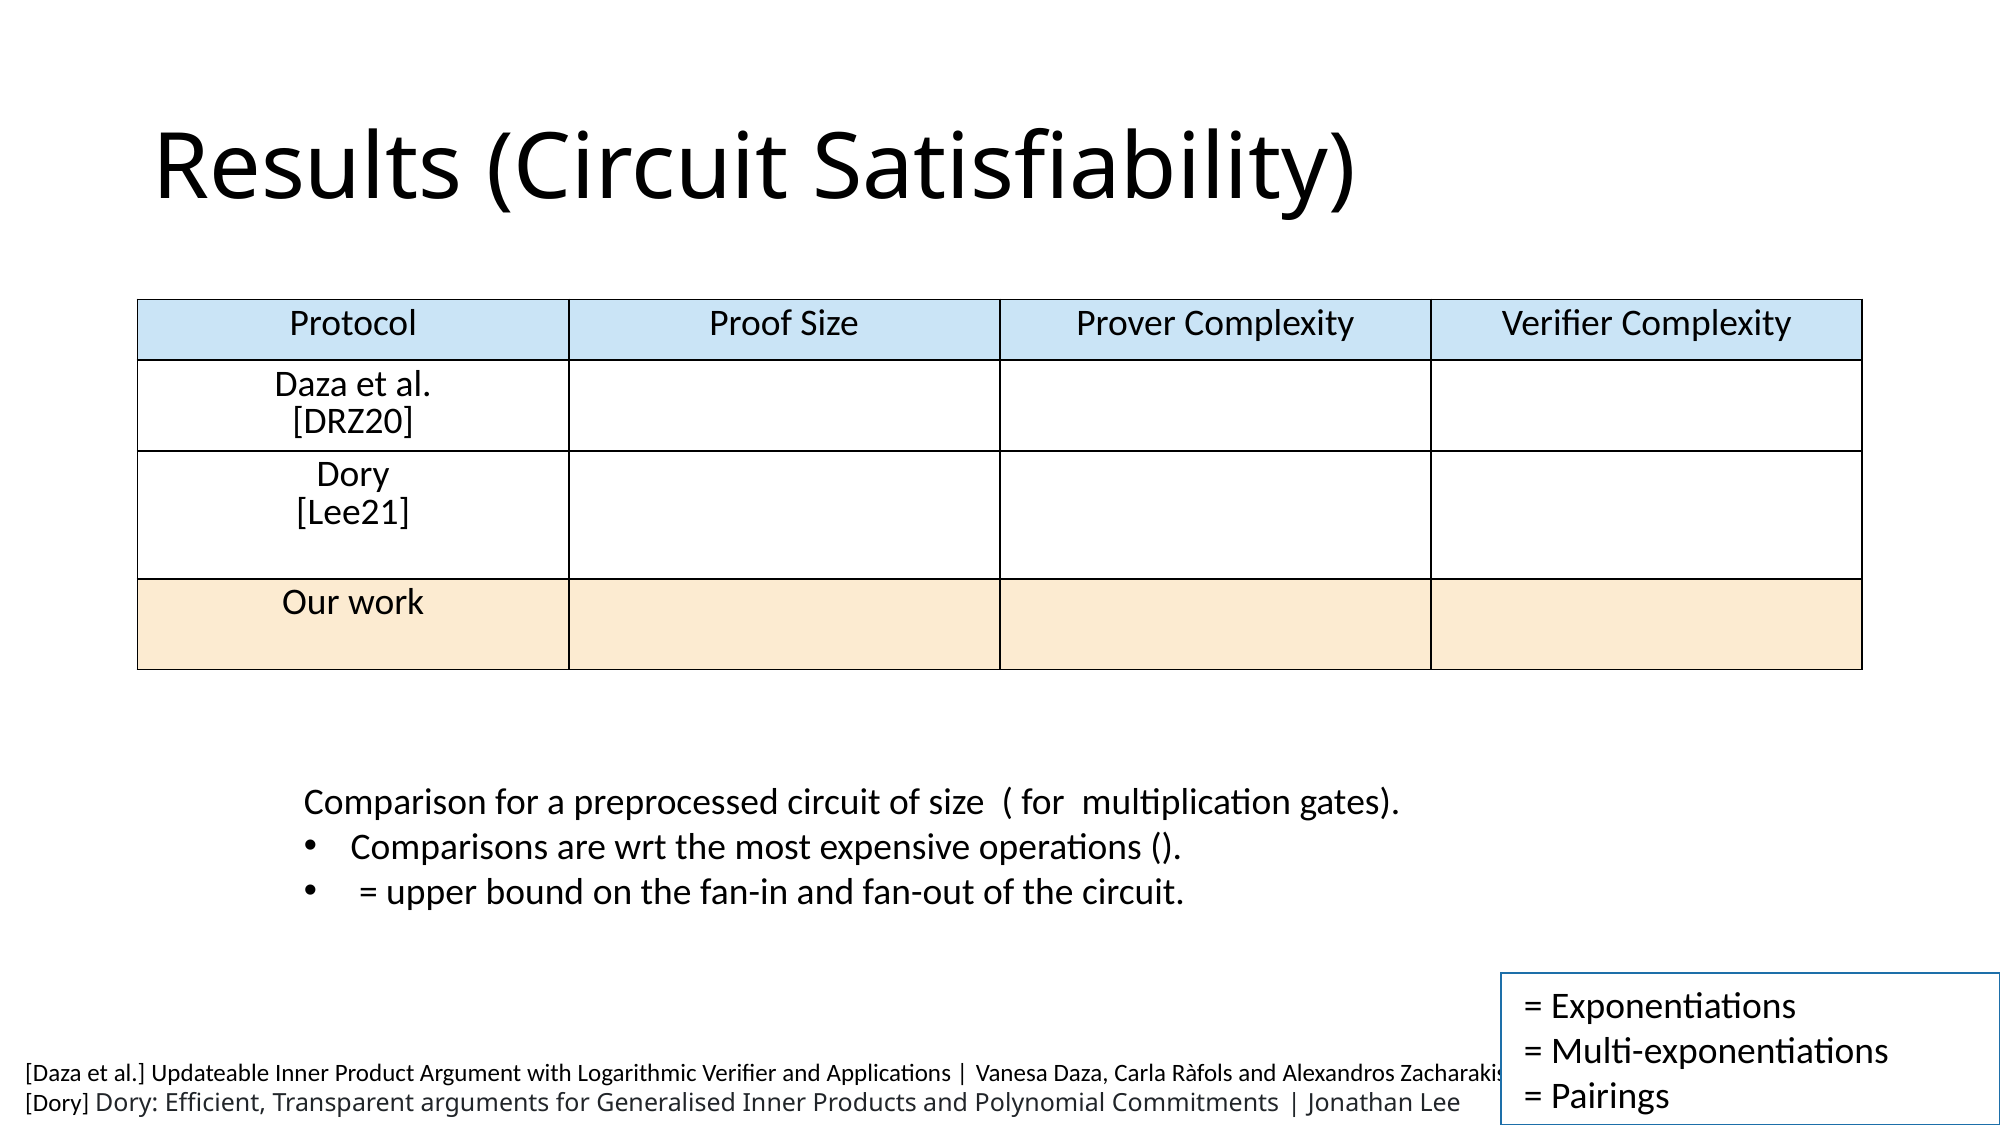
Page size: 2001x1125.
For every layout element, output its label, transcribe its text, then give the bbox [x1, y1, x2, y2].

text_box [Daza et al.] Updateable Inner Product Argument with Logarithmic Verifier and Applications | Vanesa Daza, Carla Ràfols and Alexandros Zacharakis [Dory] Dory: Efficient, Transparent arguments for Generalised Inner Products and Polynomial Commitments | Jonathan Lee [10, 1049, 1500, 1124]
slide_number 26 [1412, 1042, 1863, 1103]
title Results (Circuit Satisfiability) [137, 59, 1863, 278]
